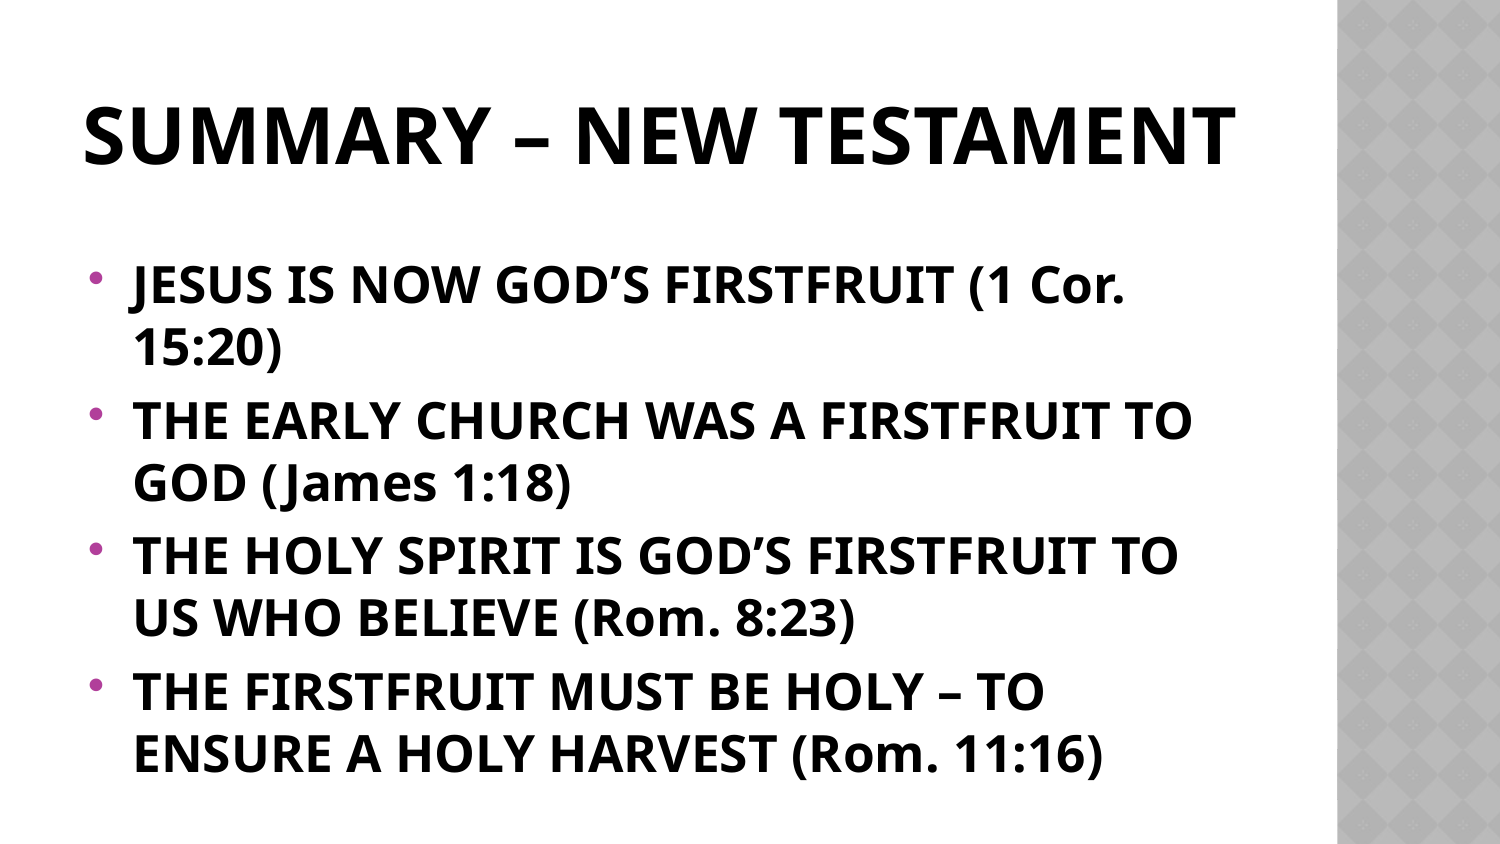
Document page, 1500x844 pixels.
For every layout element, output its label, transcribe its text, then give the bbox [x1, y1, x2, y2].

list JESUS IS NOW GOD’S FIRSTFRUIT (1 Cor. 15:20) THE EARLY CHURCH WAS A FIRSTFRUIT TO GOD (James 1:18) THE HOLY SPIRIT IS GOD’S FIRSTFRUIT TO US WHO BELIEVE (Rom. 8:23) THE FIRSTFRUIT MUST BE HOLY – TO ENSURE A HOLY HARVEST (Rom. 11:16) [75, 244, 1263, 795]
title Summary – New Testament [75, 39, 1263, 180]
